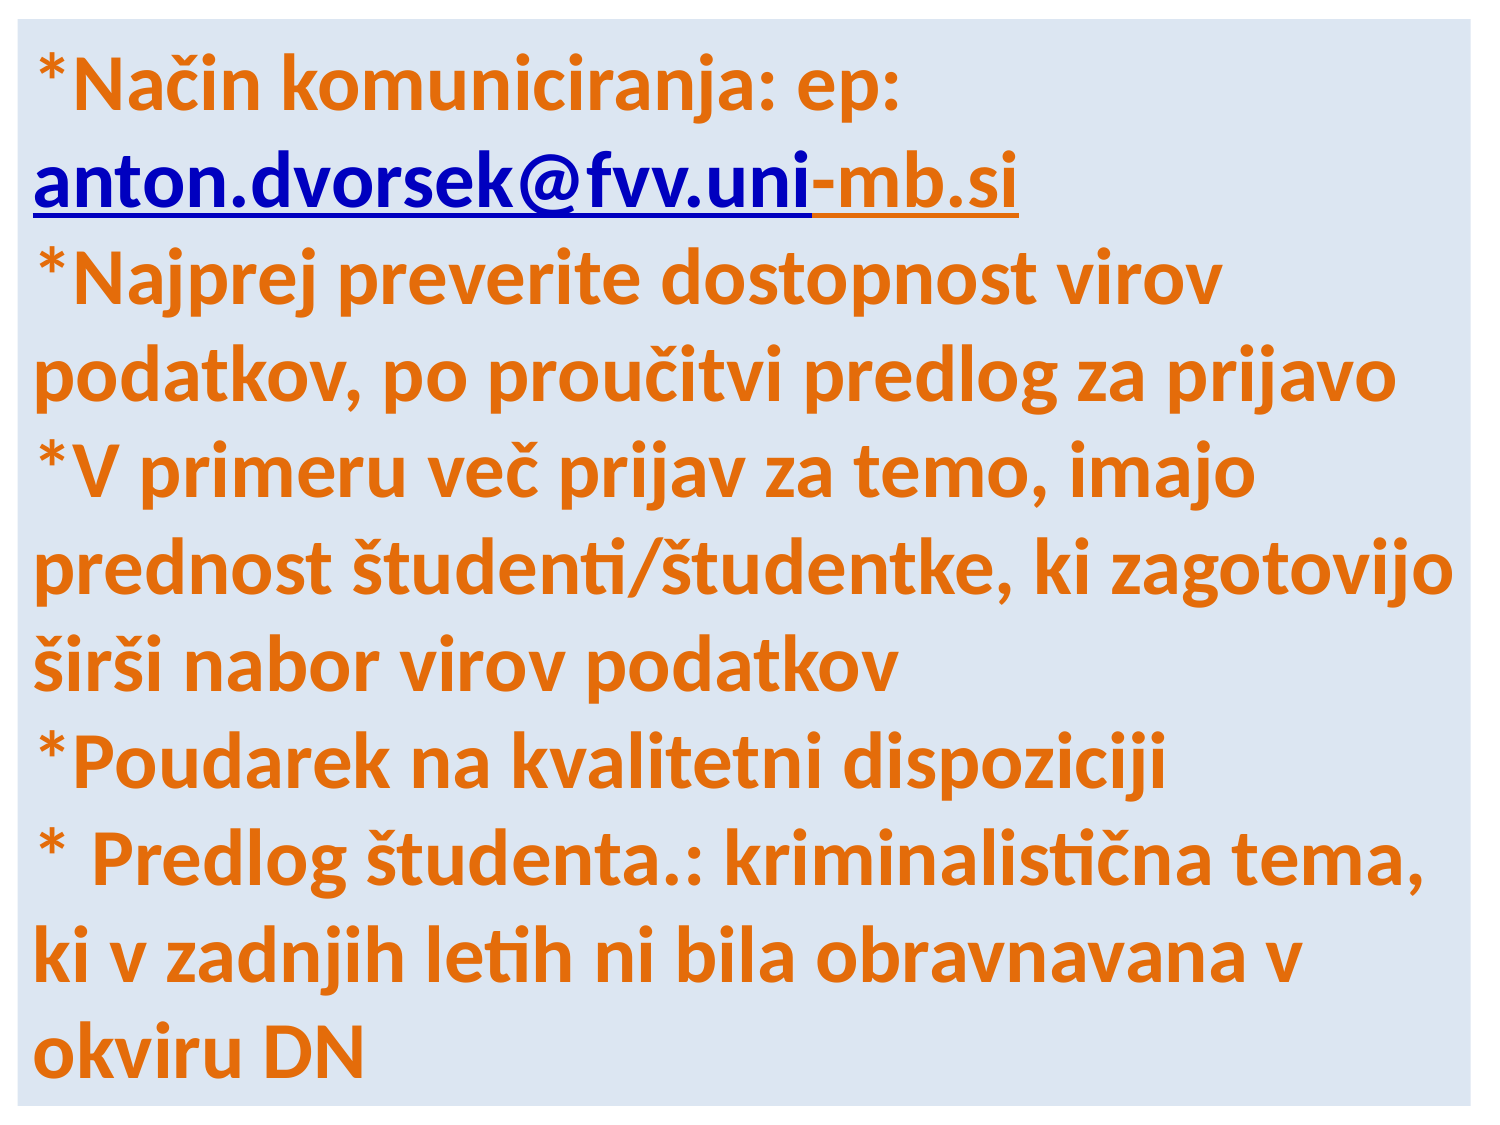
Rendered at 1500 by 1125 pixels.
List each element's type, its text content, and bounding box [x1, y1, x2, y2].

title *Način komuniciranja: ep: anton.dvorsek@fvv.uni-mb.si *Najprej preverite dostopnost virov podatkov, po proučitvi predlog za prijavo *V primeru več prijav za temo, imajo prednost študenti/študentke, ki zagotovijo širši nabor virov podatkov *Poudarek na kvalitetni dispoziciji * Predlog študenta.: kriminalistična tema, ki v zadnjih letih ni bila obravnavana v okviru DN [17, 19, 1471, 1106]
